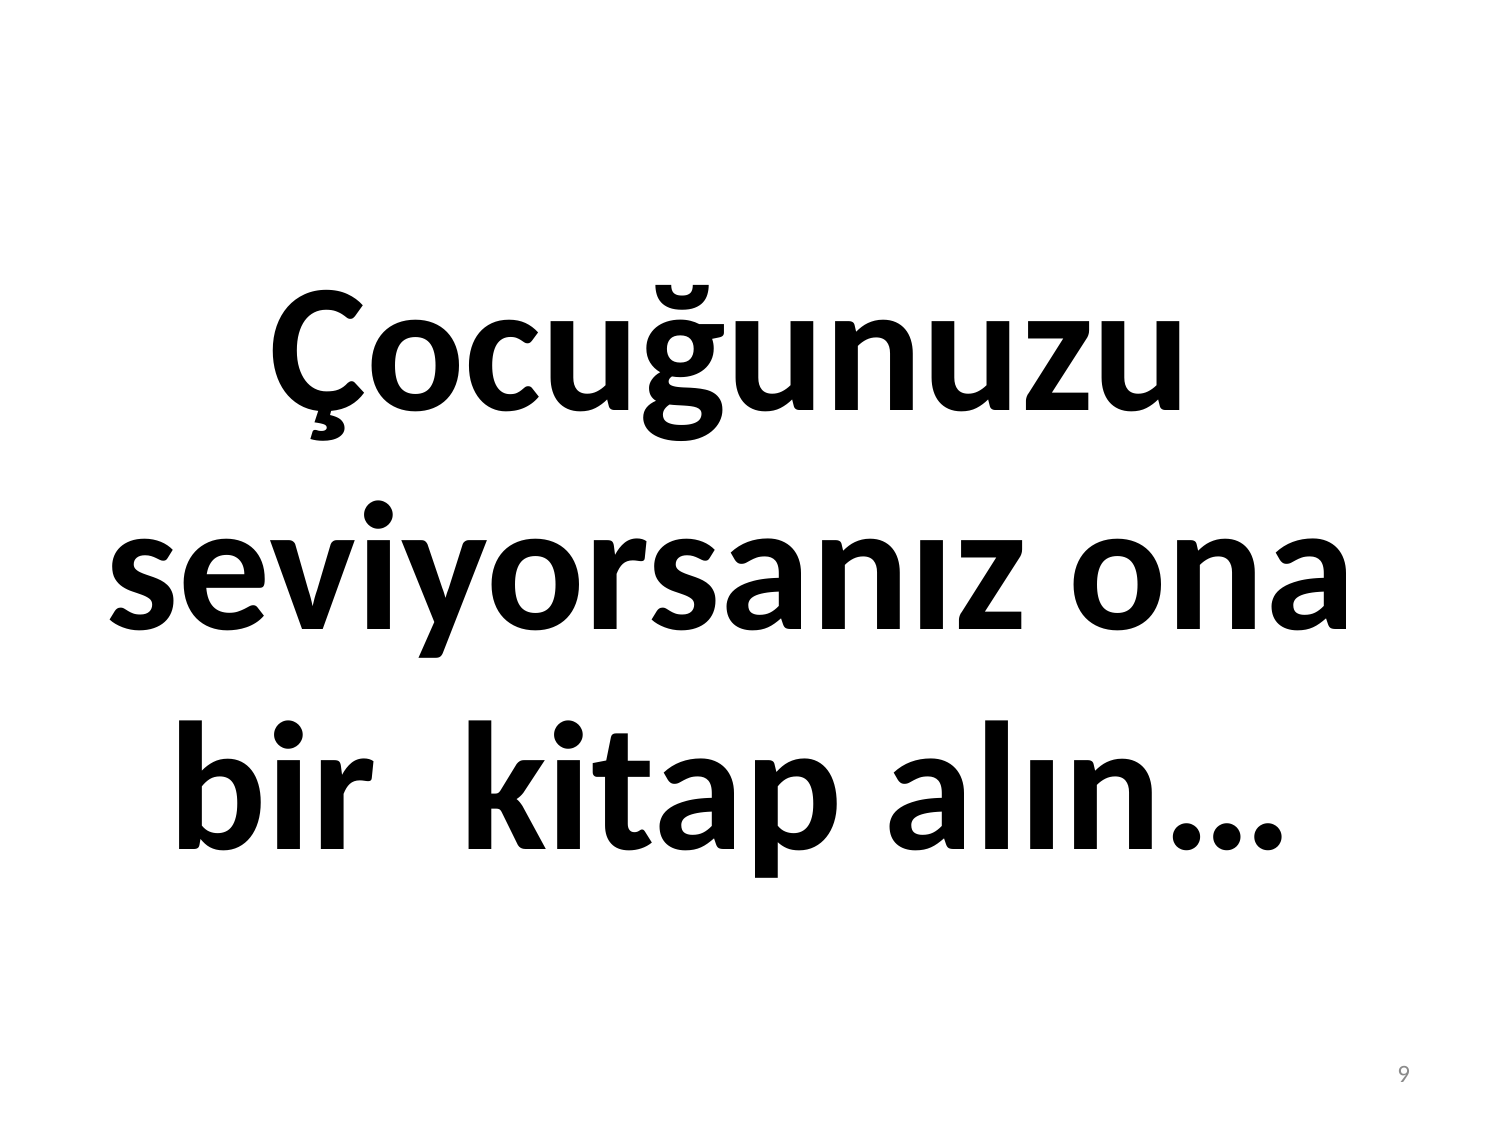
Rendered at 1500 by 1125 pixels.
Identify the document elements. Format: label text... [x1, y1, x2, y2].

slide_number 9 [1074, 1042, 1425, 1103]
title Çocuğunuzu seviyorsanız ona bir kitap alın… [76, 267, 1427, 846]
